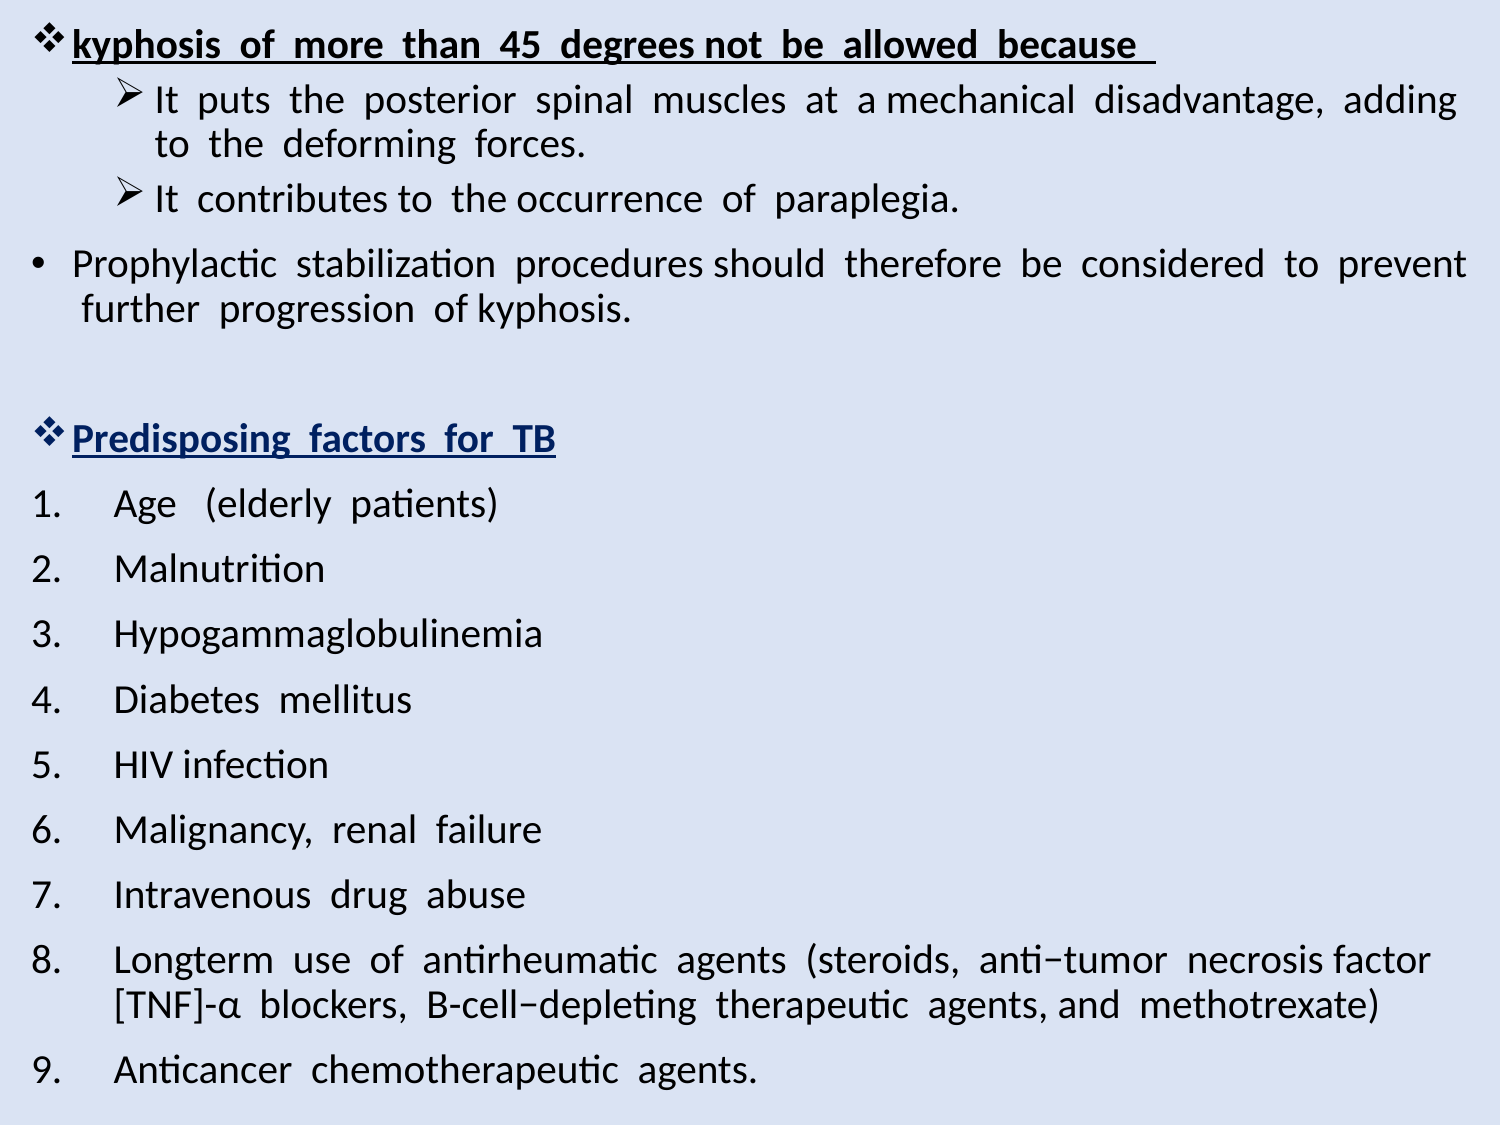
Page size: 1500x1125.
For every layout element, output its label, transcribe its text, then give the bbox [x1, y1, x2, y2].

list kyphosis of more than 45 degrees not be allowed because It puts the posterior spinal muscles at a mechanical disadvantage, adding to the deforming forces. It contributes to the occurrence of paraplegia. Prophylactic stabilization procedures should therefore be considered to prevent further progression of kyphosis. Predisposing factors for TB Age (elderly patients) Malnutrition Hypogammaglobulinemia Diabetes mellitus HIV infection Malignancy, renal failure Intravenous drug abuse Longterm use of antirheumatic agents (steroids, anti−tumor necrosis factor [TNF]-α blockers, B-cell−depleting therapeutic agents, and methotrexate) Anticancer chemotherapeutic agents. [16, 15, 1485, 1108]
